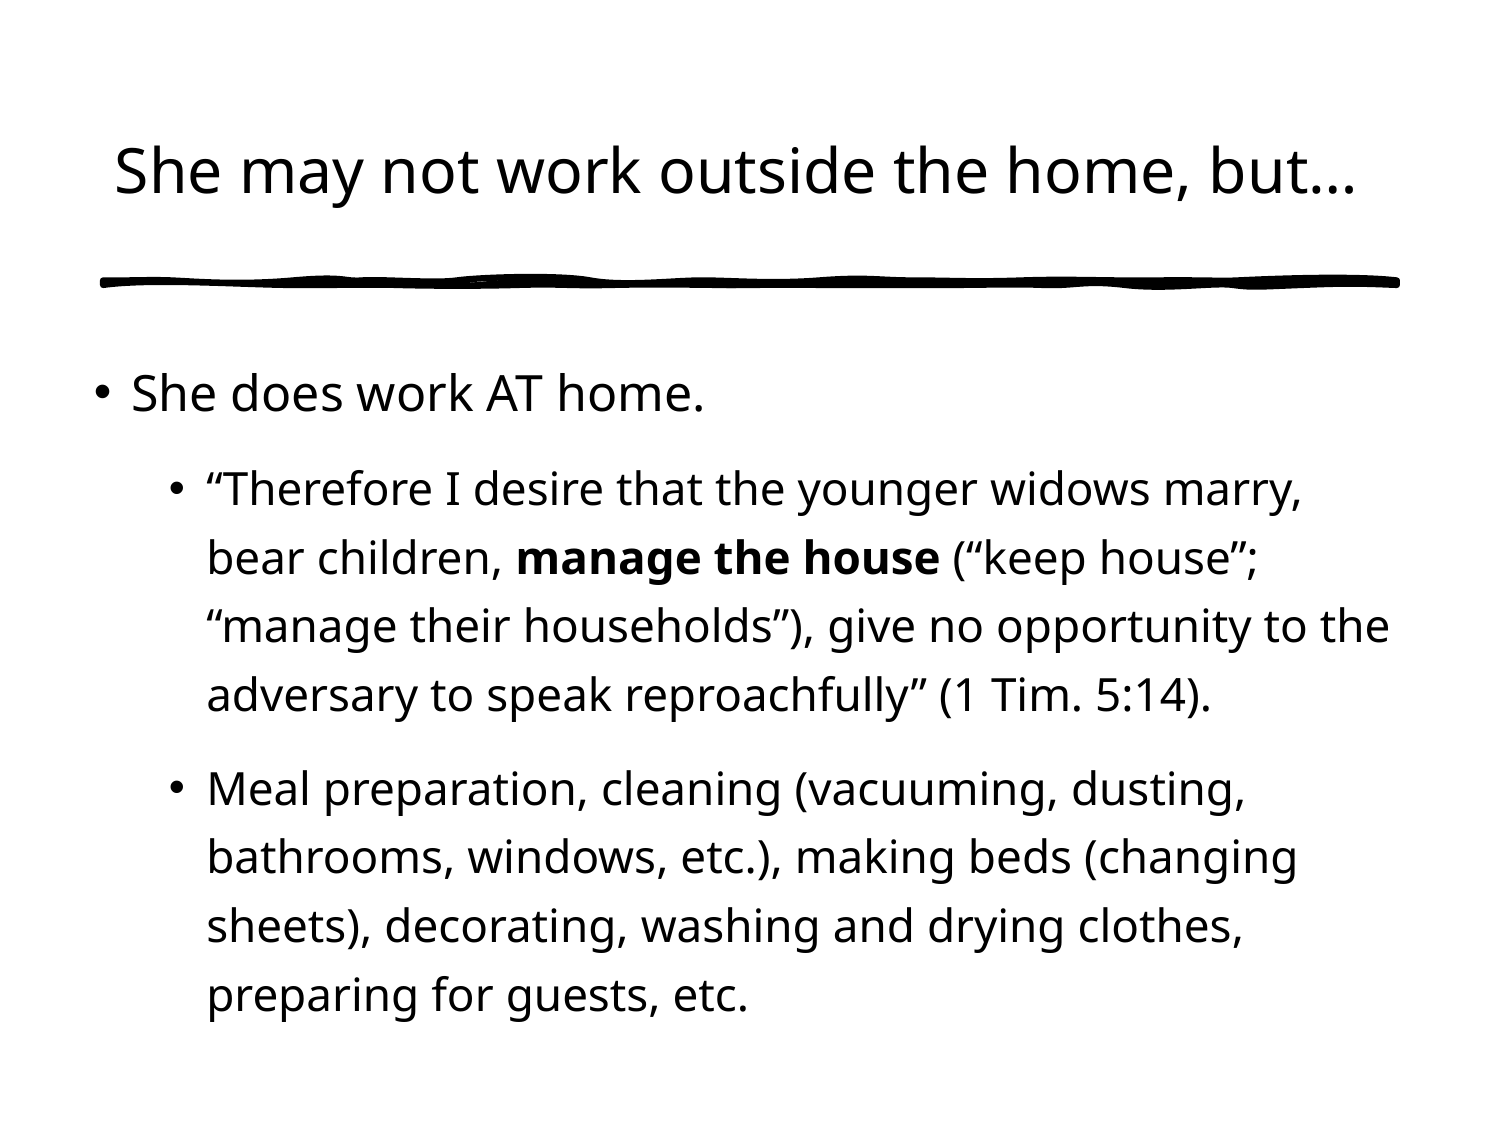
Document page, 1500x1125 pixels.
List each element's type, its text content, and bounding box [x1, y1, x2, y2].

list She does work AT home. “Therefore I desire that the younger widows marry, bear children, manage the house (“keep house”; “manage their households”), give no opportunity to the adversary to speak reproachfully” (1 Tim. 5:14). Meal preparation, cleaning (vacuuming, dusting, bathrooms, windows, etc.), making beds (changing sheets), decorating, washing and drying clothes, preparing for guests, etc. [78, 316, 1428, 1050]
title She may not work outside the home, but… [78, 59, 1412, 278]
